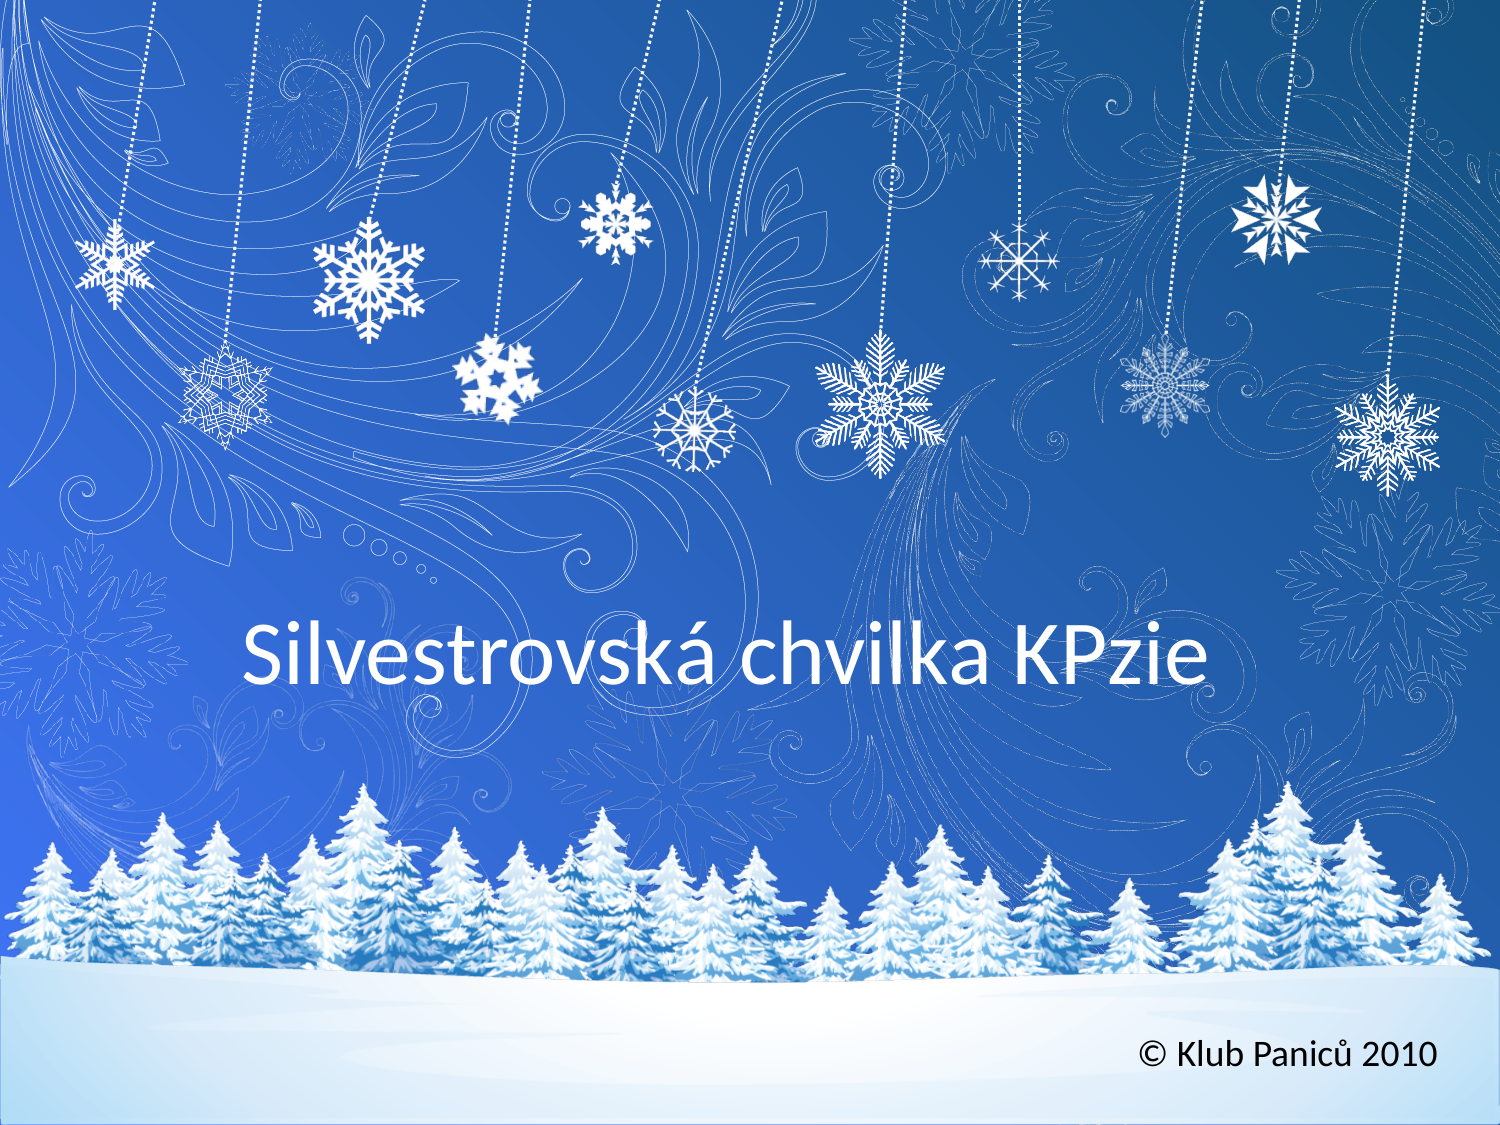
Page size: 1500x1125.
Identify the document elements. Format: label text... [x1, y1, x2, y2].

text_box © Klub Paniců 2010 [1122, 1021, 1453, 1082]
picture [0, 0, 1500, 1125]
title Silvestrovská chvilka KPzie [88, 526, 1364, 769]
